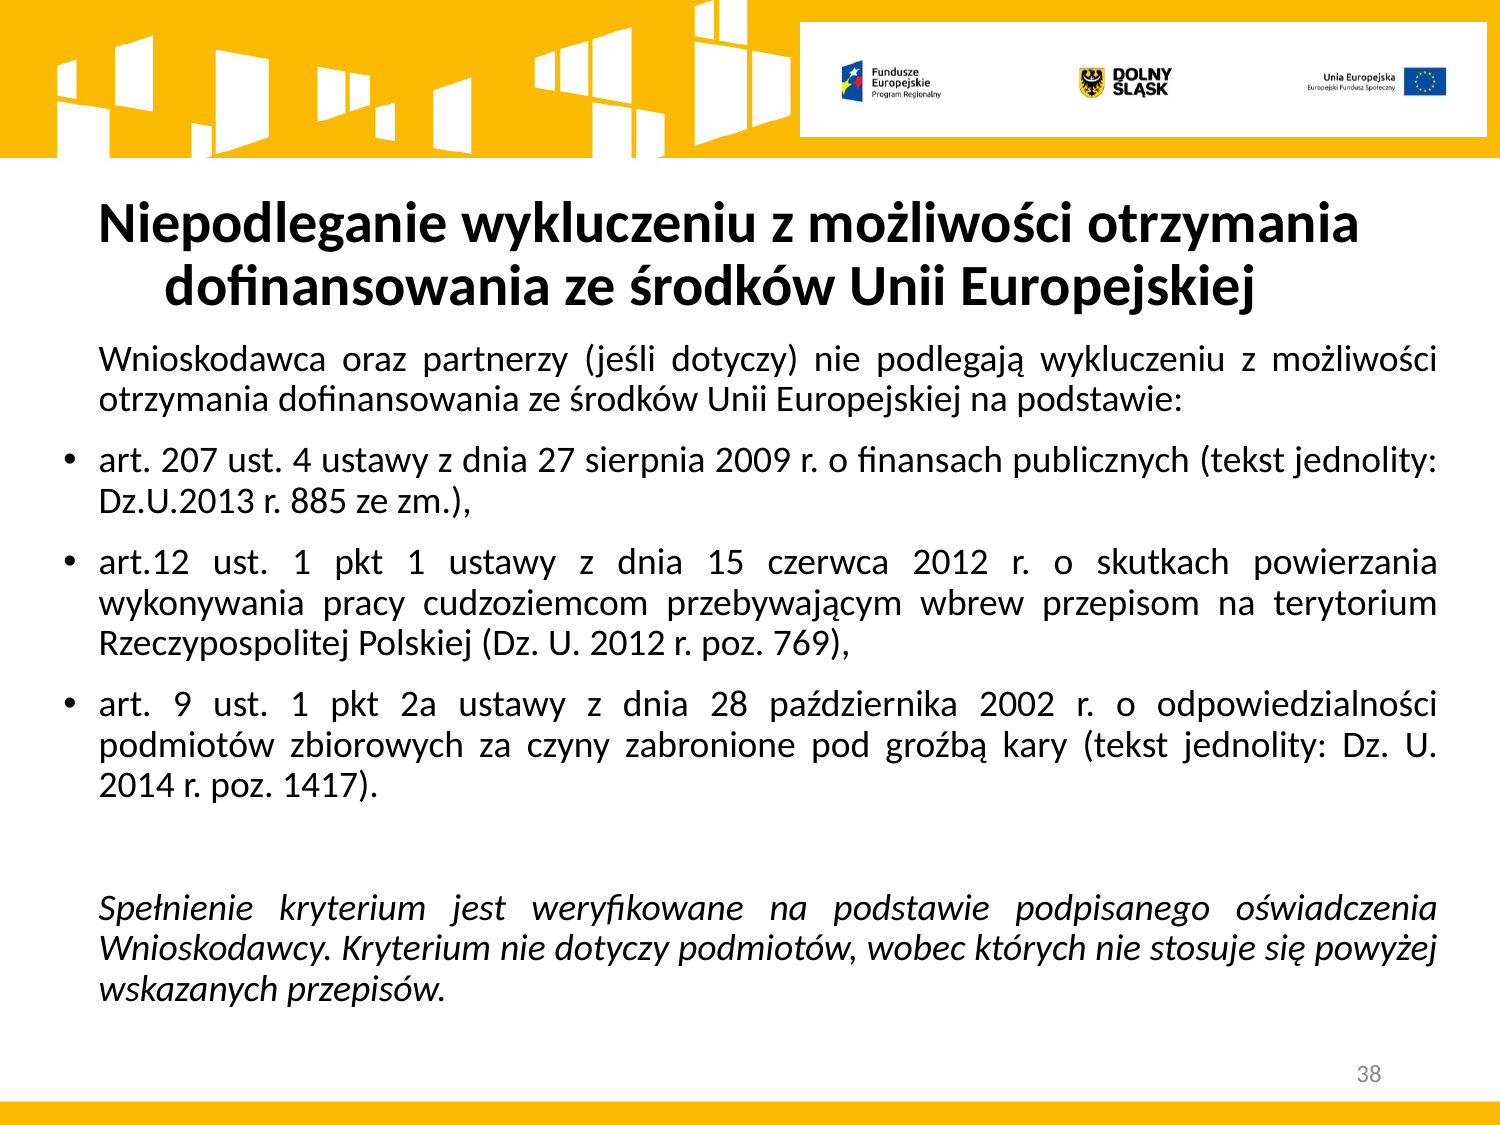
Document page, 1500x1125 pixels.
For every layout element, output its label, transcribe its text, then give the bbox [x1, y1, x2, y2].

slide_number 38 [1059, 1042, 1397, 1103]
picture [0, 0, 1500, 1125]
list Niepodleganie wykluczeniu z możliwości otrzymania dofinansowania ze środków Unii Europejskiej Wnioskodawca oraz partnerzy (jeśli dotyczy) nie podlegają wykluczeniu z możliwości otrzymania dofinansowania ze środków Unii Europejskiej na podstawie: art. 207 ust. 4 ustawy z dnia 27 sierpnia 2009 r. o finansach publicznych (tekst jednolity: Dz.U.2013 r. 885 ze zm.), art.12 ust. 1 pkt 1 ustawy z dnia 15 czerwca 2012 r. o skutkach powierzania wykonywania pracy cudzoziemcom przebywającym wbrew przepisom na terytorium Rzeczypospolitej Polskiej (Dz. U. 2012 r. poz. 769), art. 9 ust. 1 pkt 2a ustawy z dnia 28 października 2002 r. o odpowiedzialności podmiotów zbiorowych za czyny zabronione pod groźbą kary (tekst jednolity: Dz. U. 2014 r. poz. 1417). Spełnienie kryterium jest weryfikowane na podstawie podpisanego oświadczenia Wnioskodawcy. Kryterium nie dotyczy podmiotów, wobec których nie stosuje się powyżej wskazanych przepisów. [48, 184, 1455, 1024]
